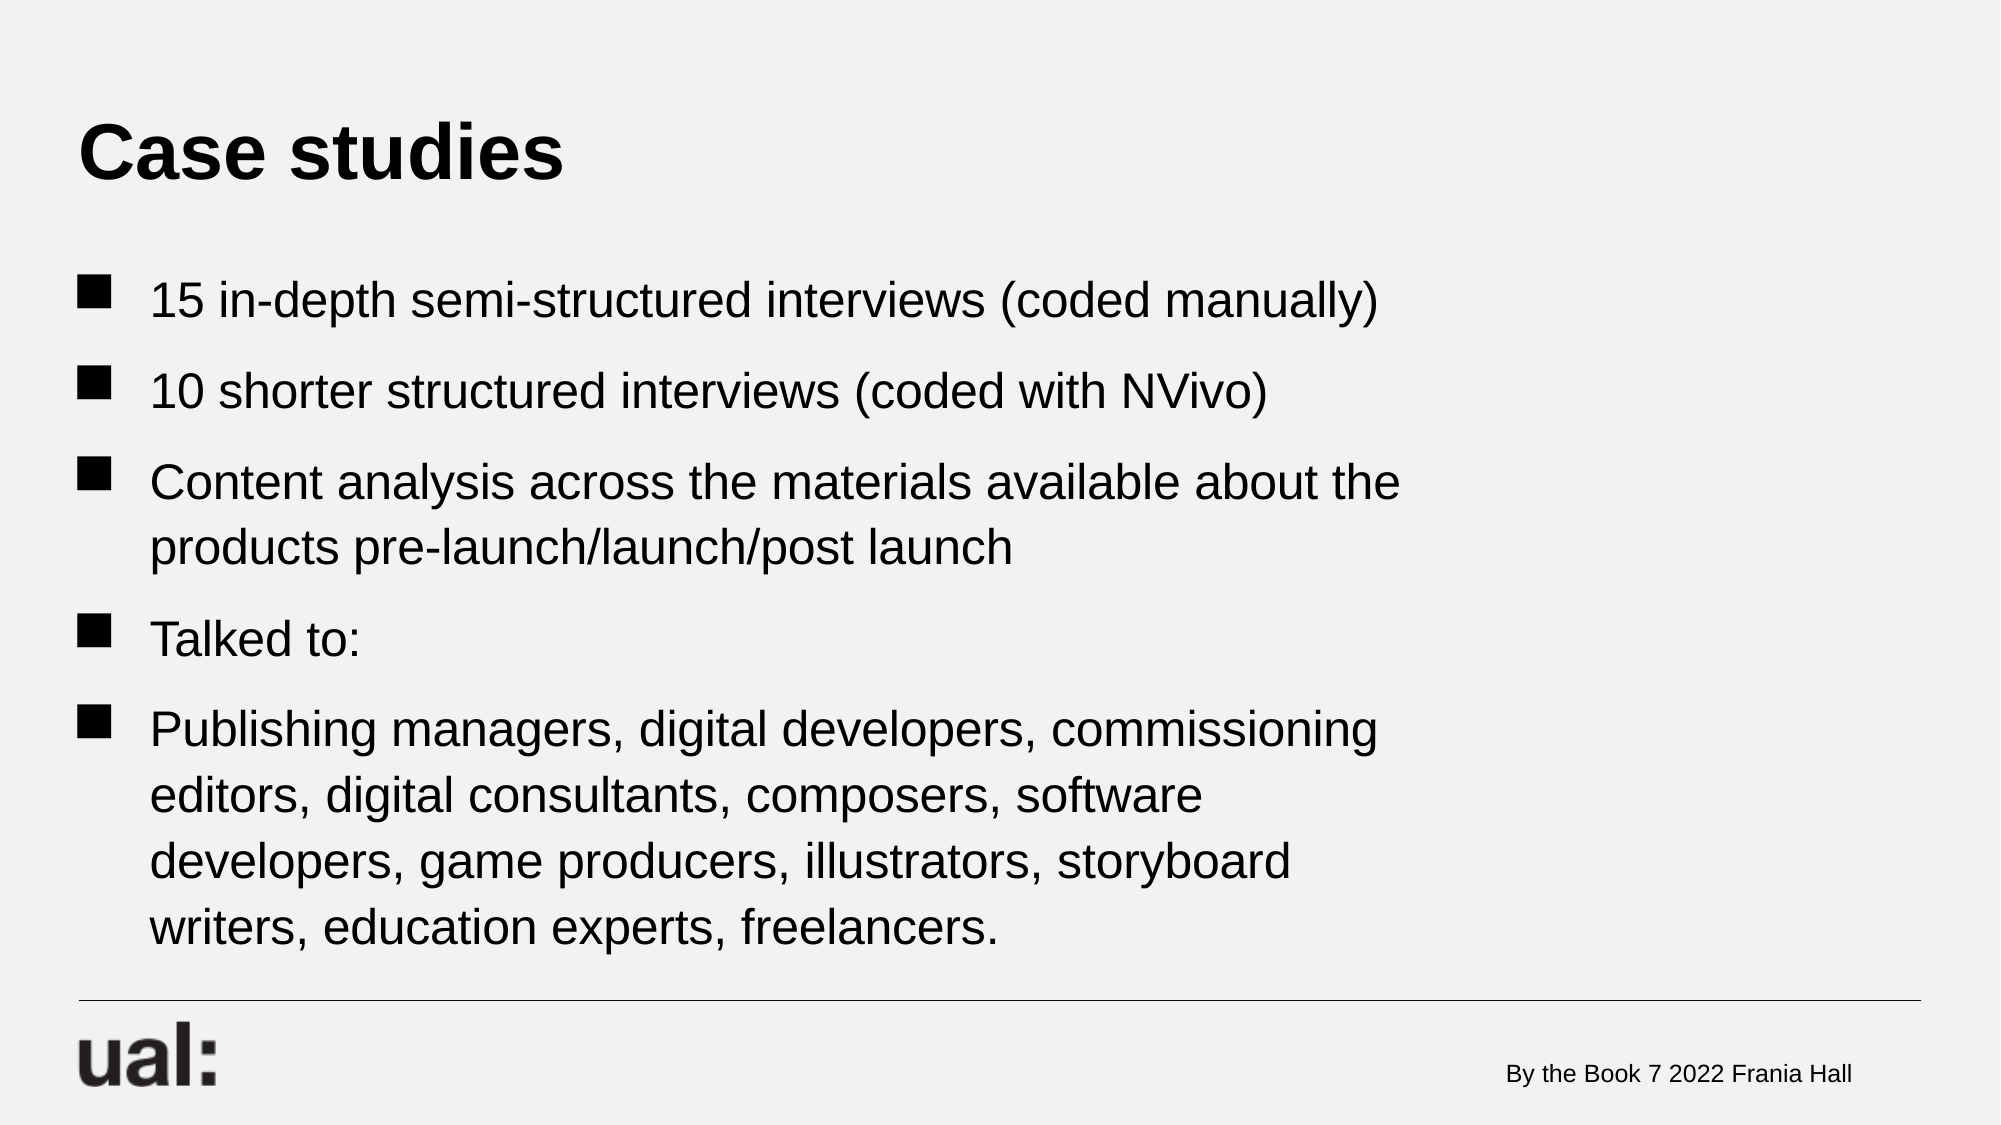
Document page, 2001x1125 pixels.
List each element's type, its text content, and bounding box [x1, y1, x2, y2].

title Case studies [78, 78, 1922, 197]
list 15 in-depth semi-structured interviews (coded manually) 10 shorter structured interviews (coded with NVivo) Content analysis across the materials available about the products pre-launch/launch/post launch Talked to: Publishing managers, digital developers, commissioning editors, digital consultants, composers, software developers, game producers, illustrators, storyboard writers, education experts, freelancers. [78, 261, 1455, 977]
footer By the Book 7 2022 Frania Hall [545, 1042, 1854, 1103]
